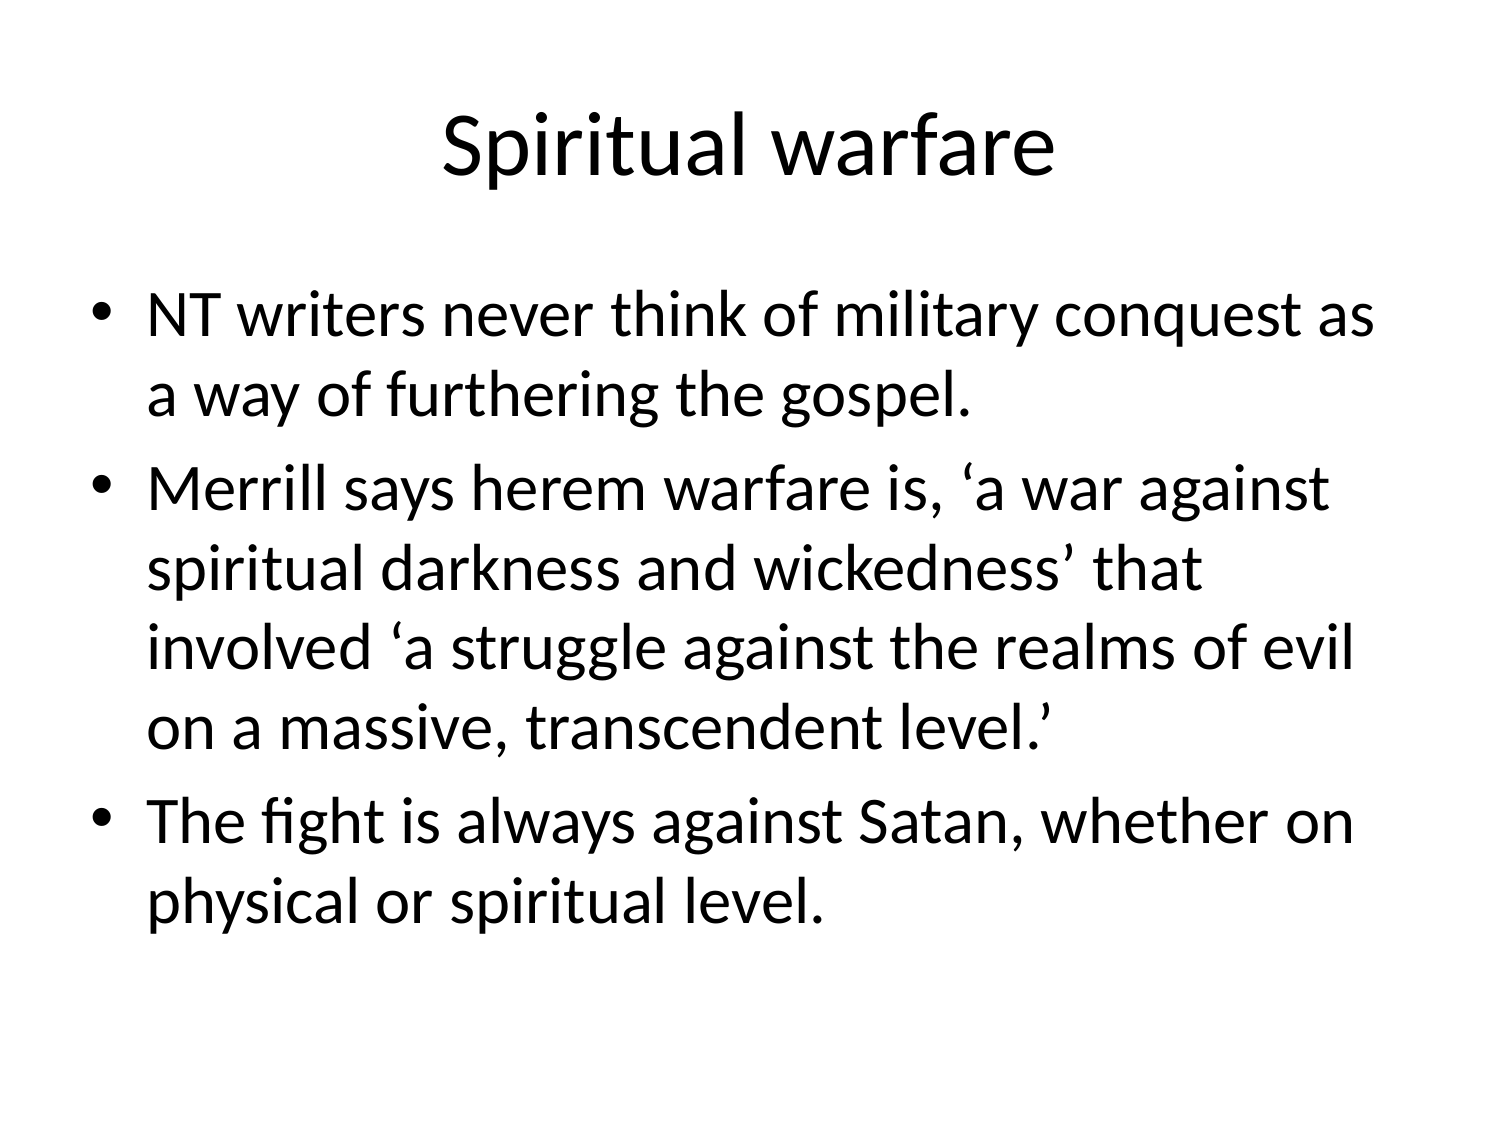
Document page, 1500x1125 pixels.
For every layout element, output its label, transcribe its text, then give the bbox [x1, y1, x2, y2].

list NT writers never think of military conquest as a way of furthering the gospel. Merrill says herem warfare is, ‘a war against spiritual darkness and wickedness’ that involved ‘a struggle against the realms of evil on a massive, transcendent level.’ The fight is always against Satan, whether on physical or spiritual level. [74, 262, 1426, 1006]
title Spiritual warfare [74, 44, 1426, 233]
